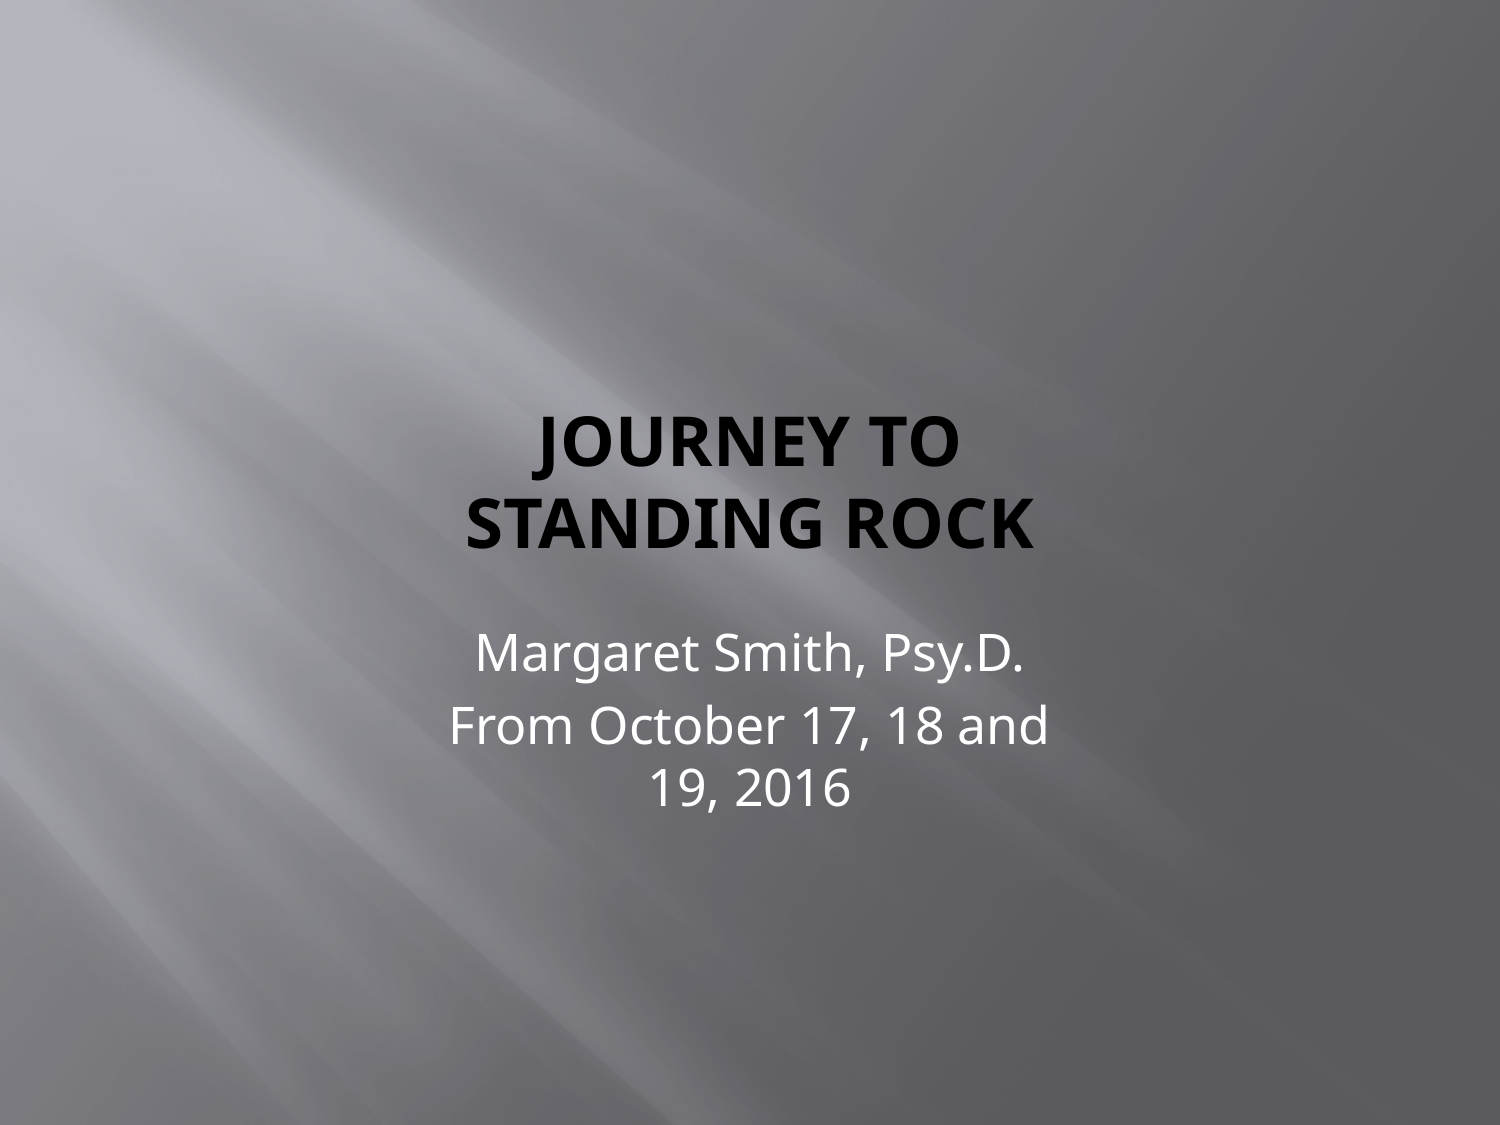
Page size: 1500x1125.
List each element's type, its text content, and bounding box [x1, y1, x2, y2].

title Journey to Standing Rock [420, 393, 1080, 563]
subtitle Margaret Smith, Psy.D. From October 17, 18 and 19, 2016 [420, 612, 1080, 825]
